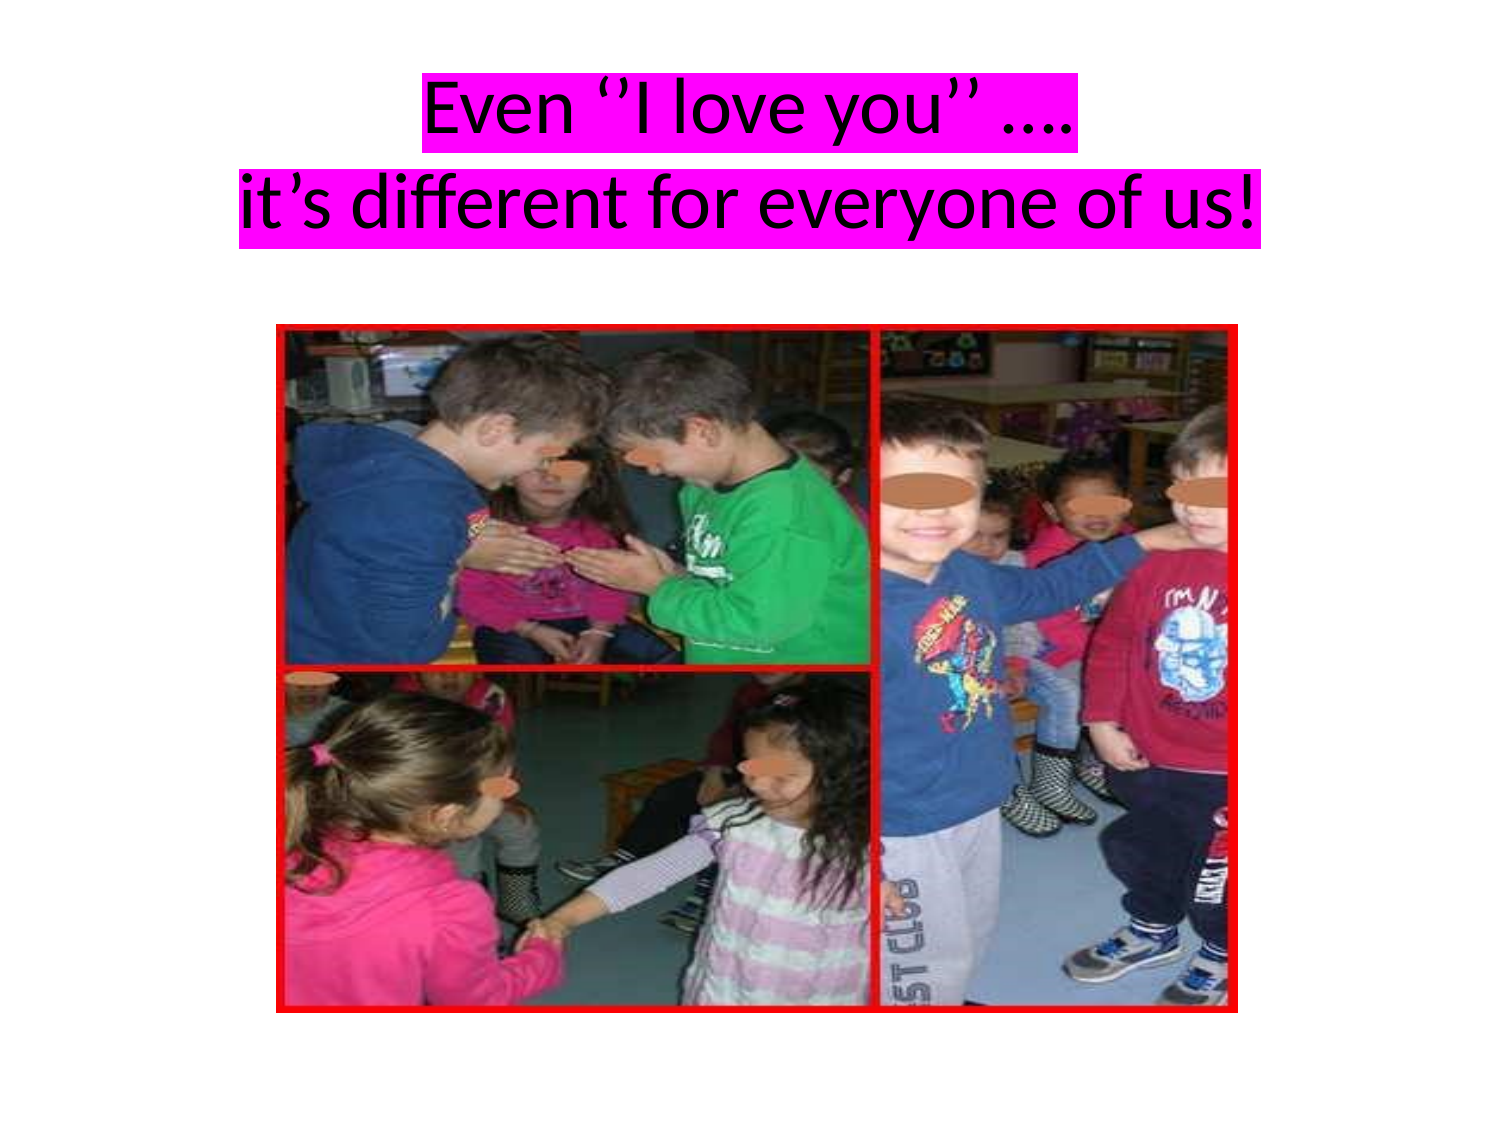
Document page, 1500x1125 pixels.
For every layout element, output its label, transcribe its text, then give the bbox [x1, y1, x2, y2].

title Even ‘’I love you’’ …. it’s different for everyone of us! [75, 45, 1425, 254]
picture [276, 324, 1238, 1014]
